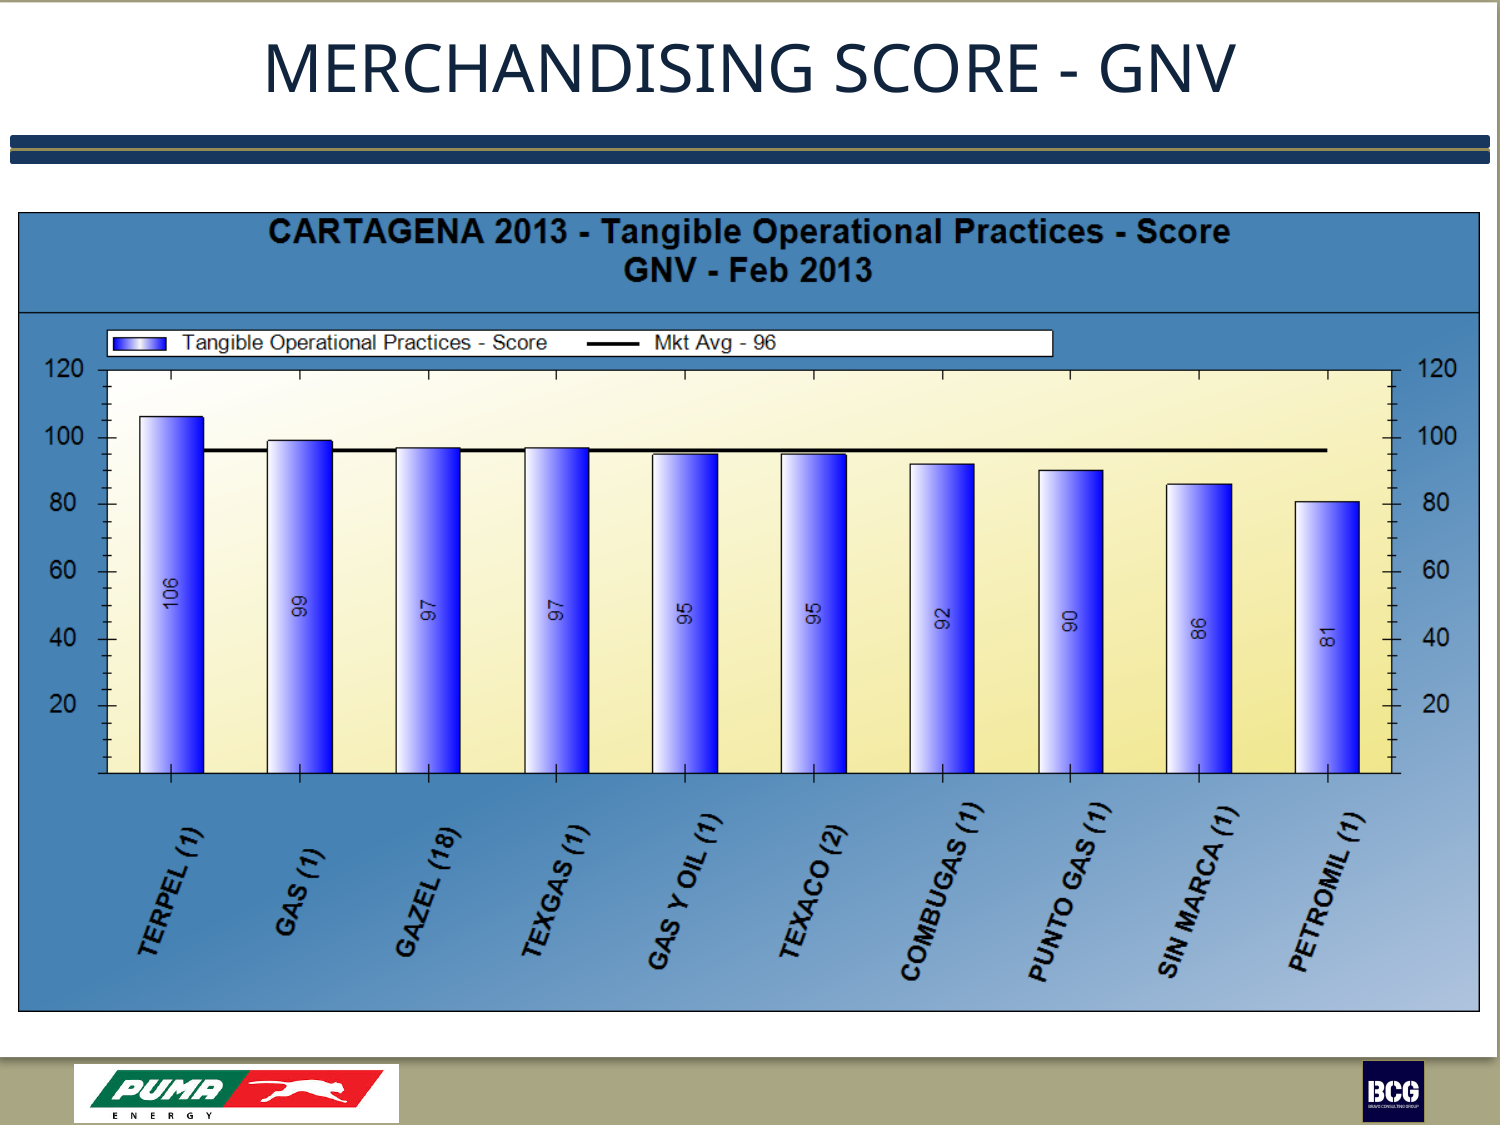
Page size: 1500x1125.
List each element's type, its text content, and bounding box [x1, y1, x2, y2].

title Merchandising score - GNV [12, 7, 1488, 125]
picture [17, 212, 1480, 1012]
picture [74, 1064, 399, 1123]
picture [1363, 1061, 1424, 1122]
